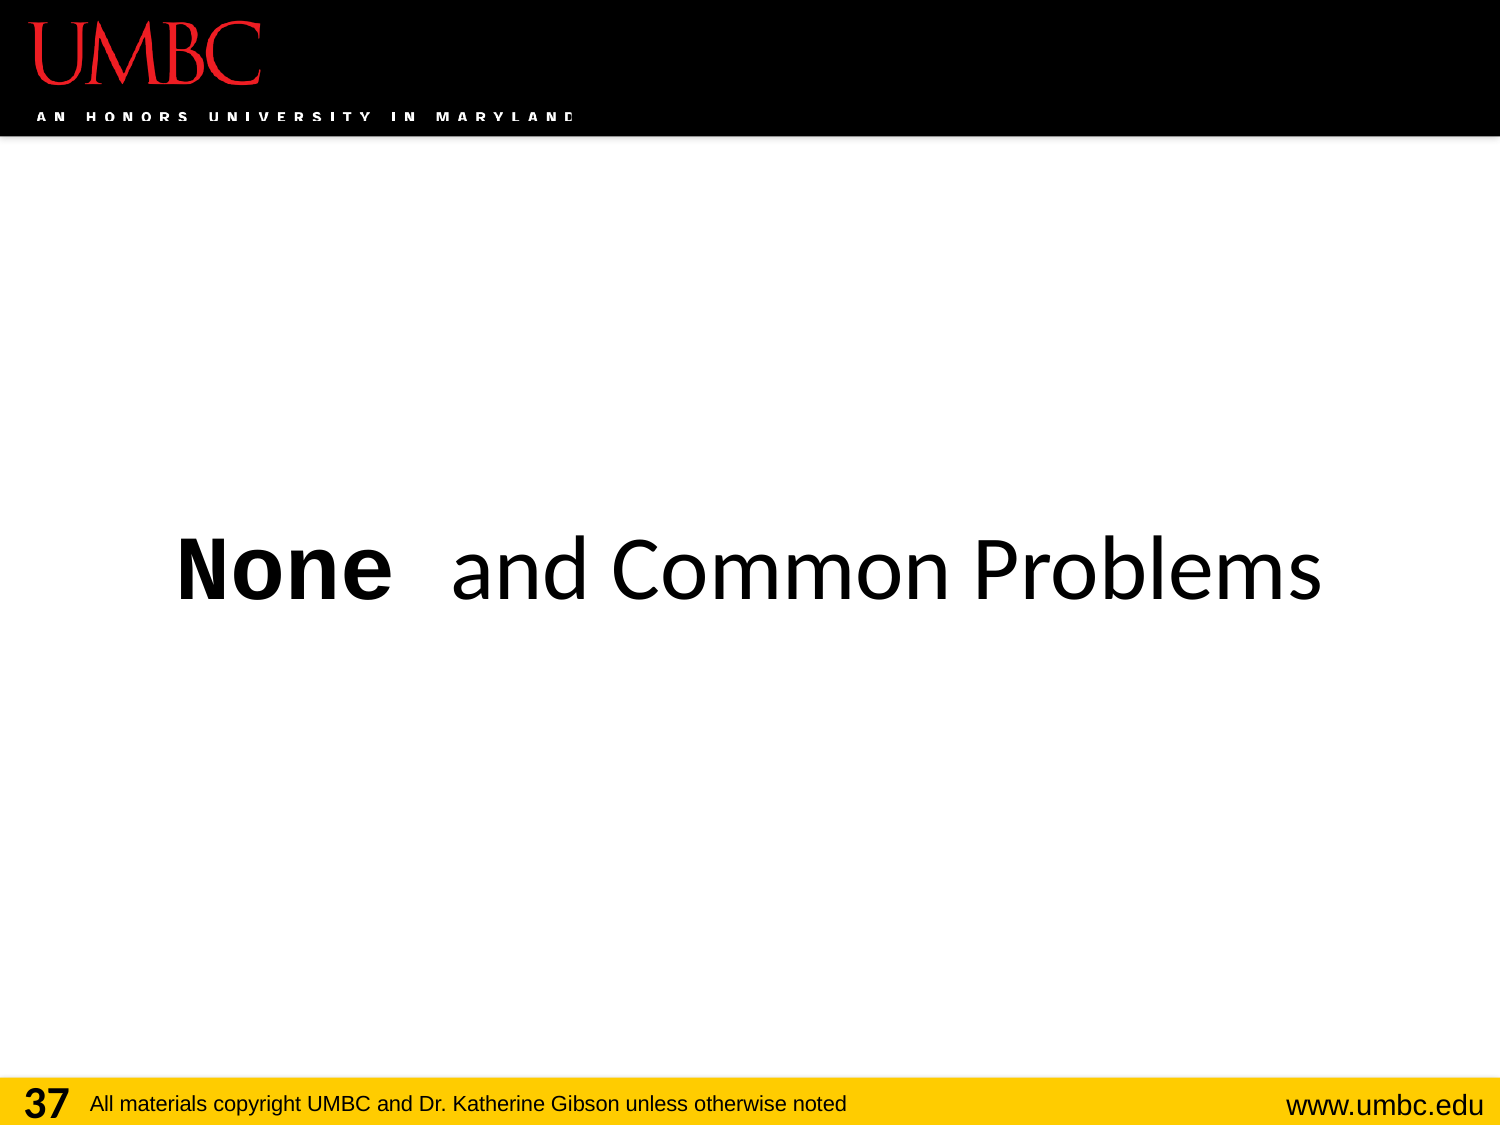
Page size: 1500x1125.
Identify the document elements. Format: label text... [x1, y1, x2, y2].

title None and Common Problems [112, 441, 1388, 683]
slide_number 37 [0, 1065, 94, 1125]
